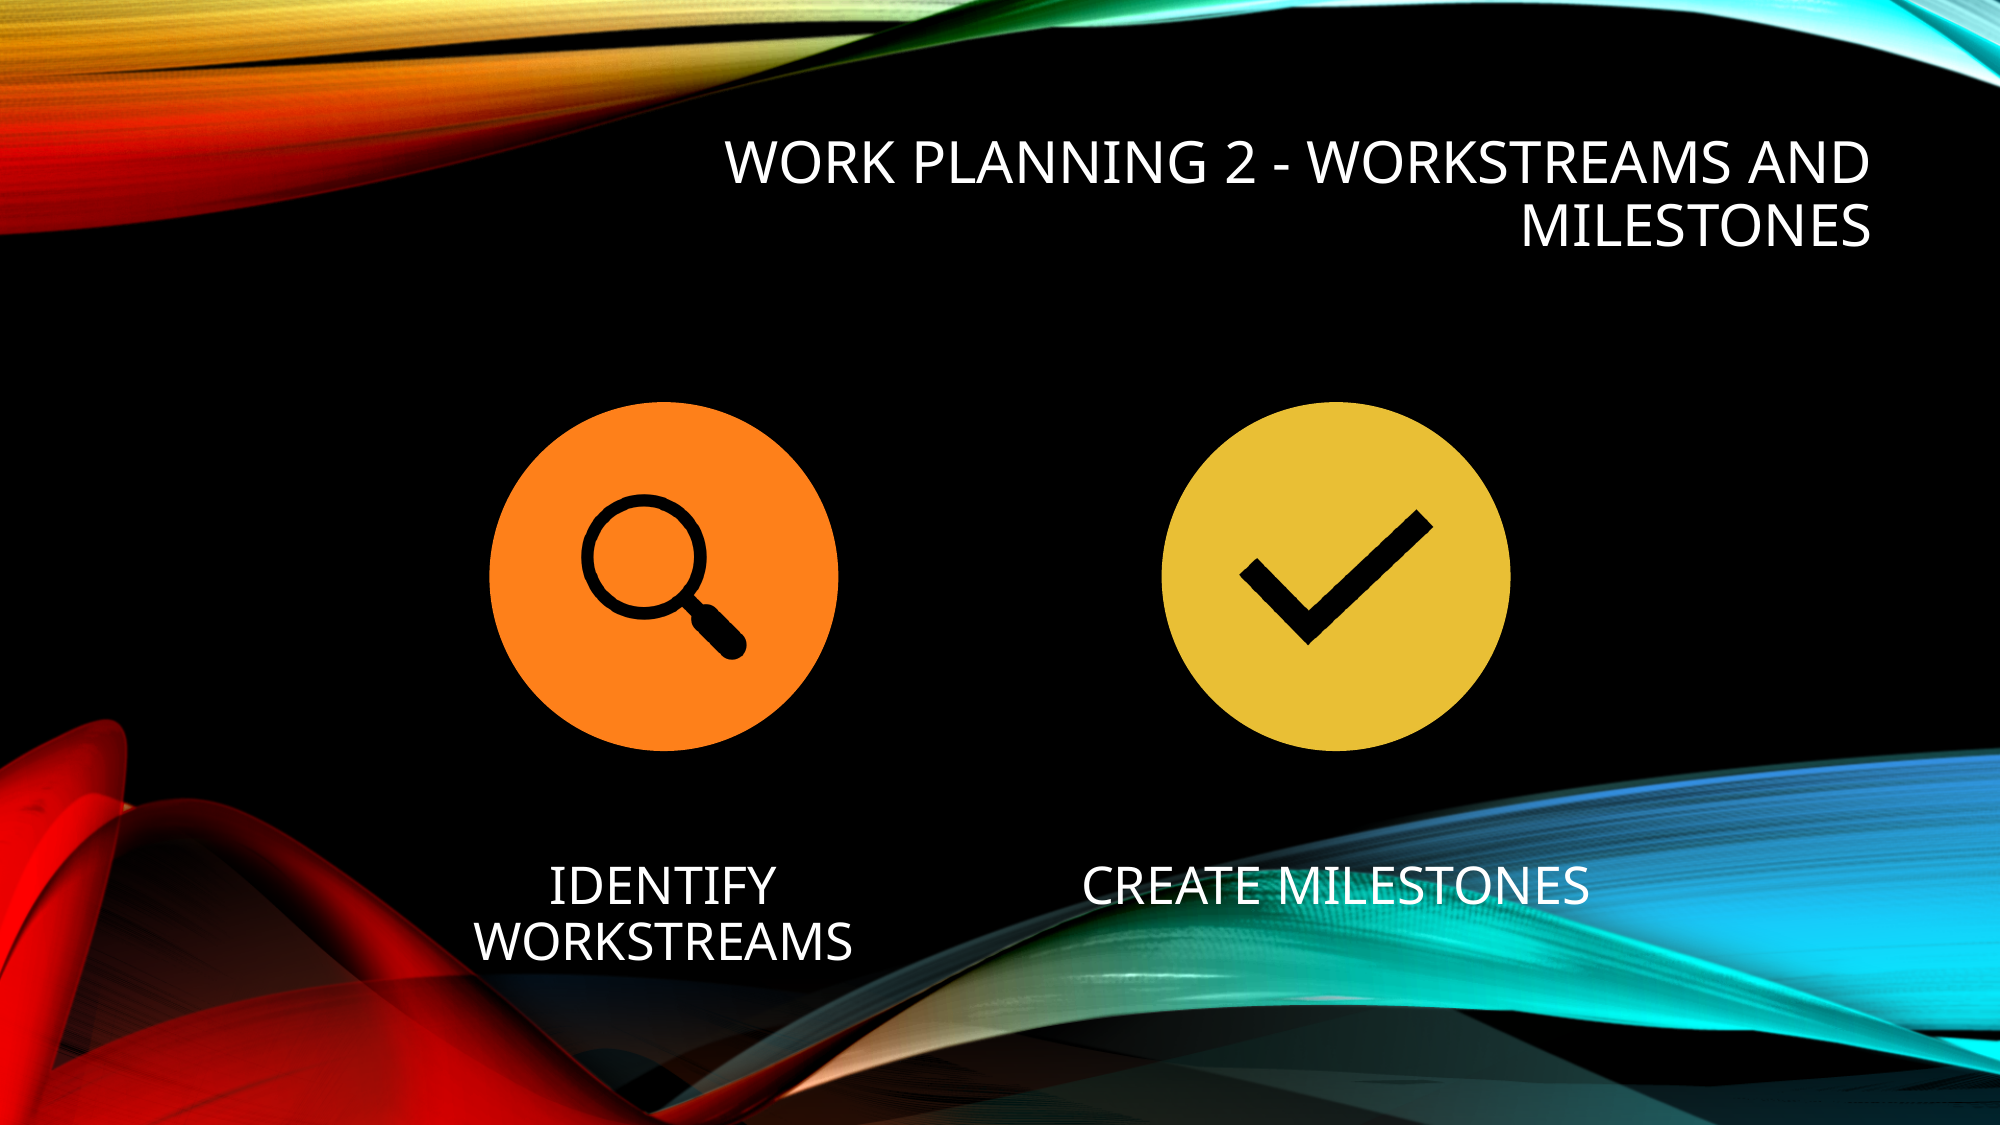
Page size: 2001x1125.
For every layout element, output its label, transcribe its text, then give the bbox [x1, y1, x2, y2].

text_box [112, 400, 1888, 980]
title Work Planning 2 - Workstreams and Milestones [474, 237, 1888, 338]
picture [0, 0, 2000, 237]
picture [0, 717, 2000, 1125]
